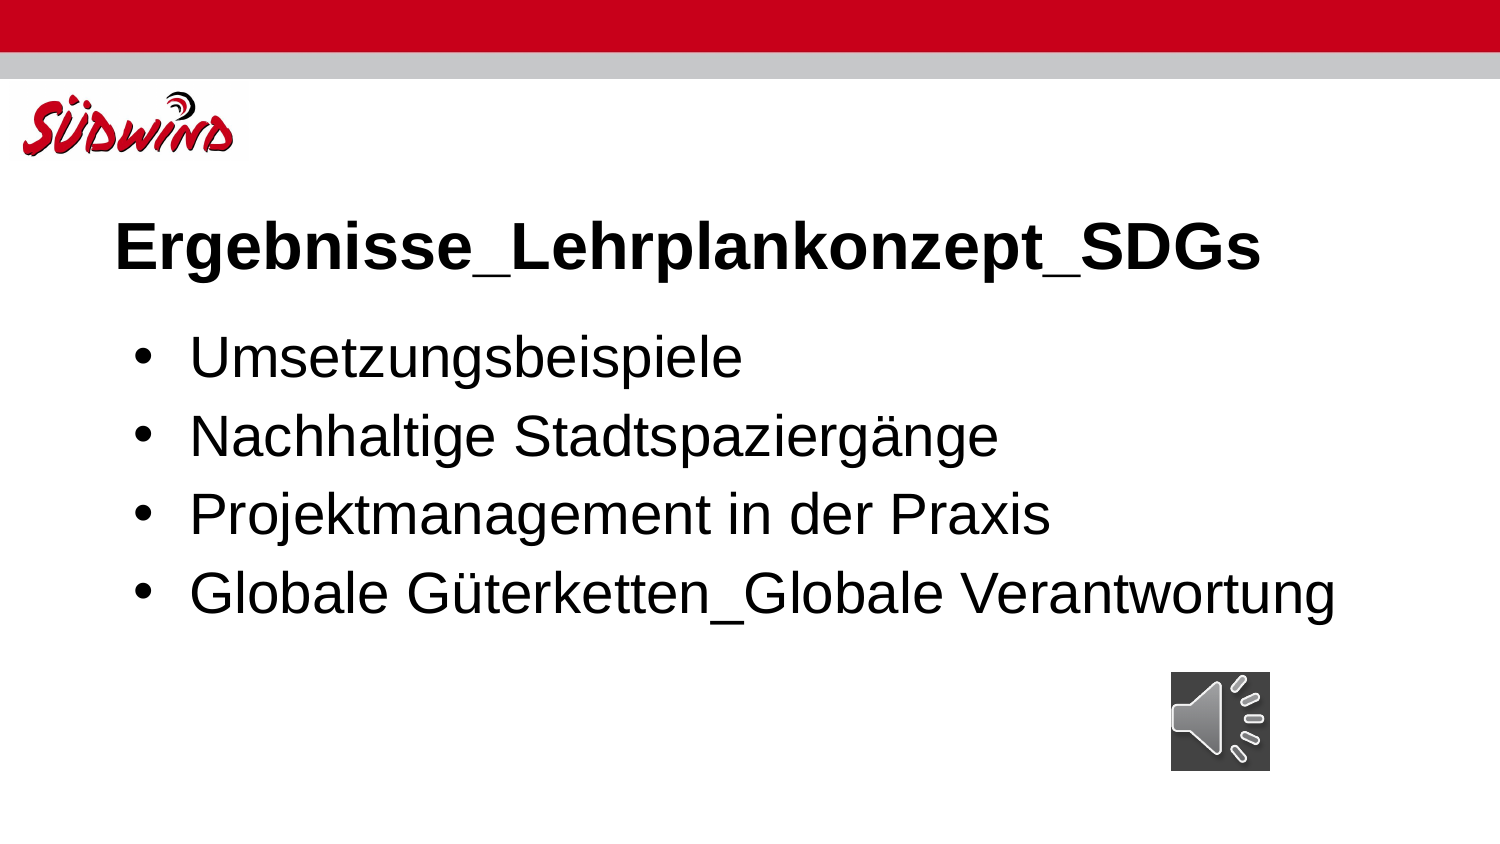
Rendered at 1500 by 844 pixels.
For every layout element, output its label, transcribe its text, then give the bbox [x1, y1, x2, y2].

picture [0, 0, 1500, 79]
picture [9, 81, 249, 161]
list Umsetzungsbeispiele Nachhaltige Stadtspaziergänge Projektmanagement in der Praxis Globale Güterketten_Globale Verantwortung [103, 321, 1397, 772]
title Ergebnisse_Lehrplankonzept_SDGs [103, 192, 1397, 304]
picture [1170, 671, 1271, 772]
